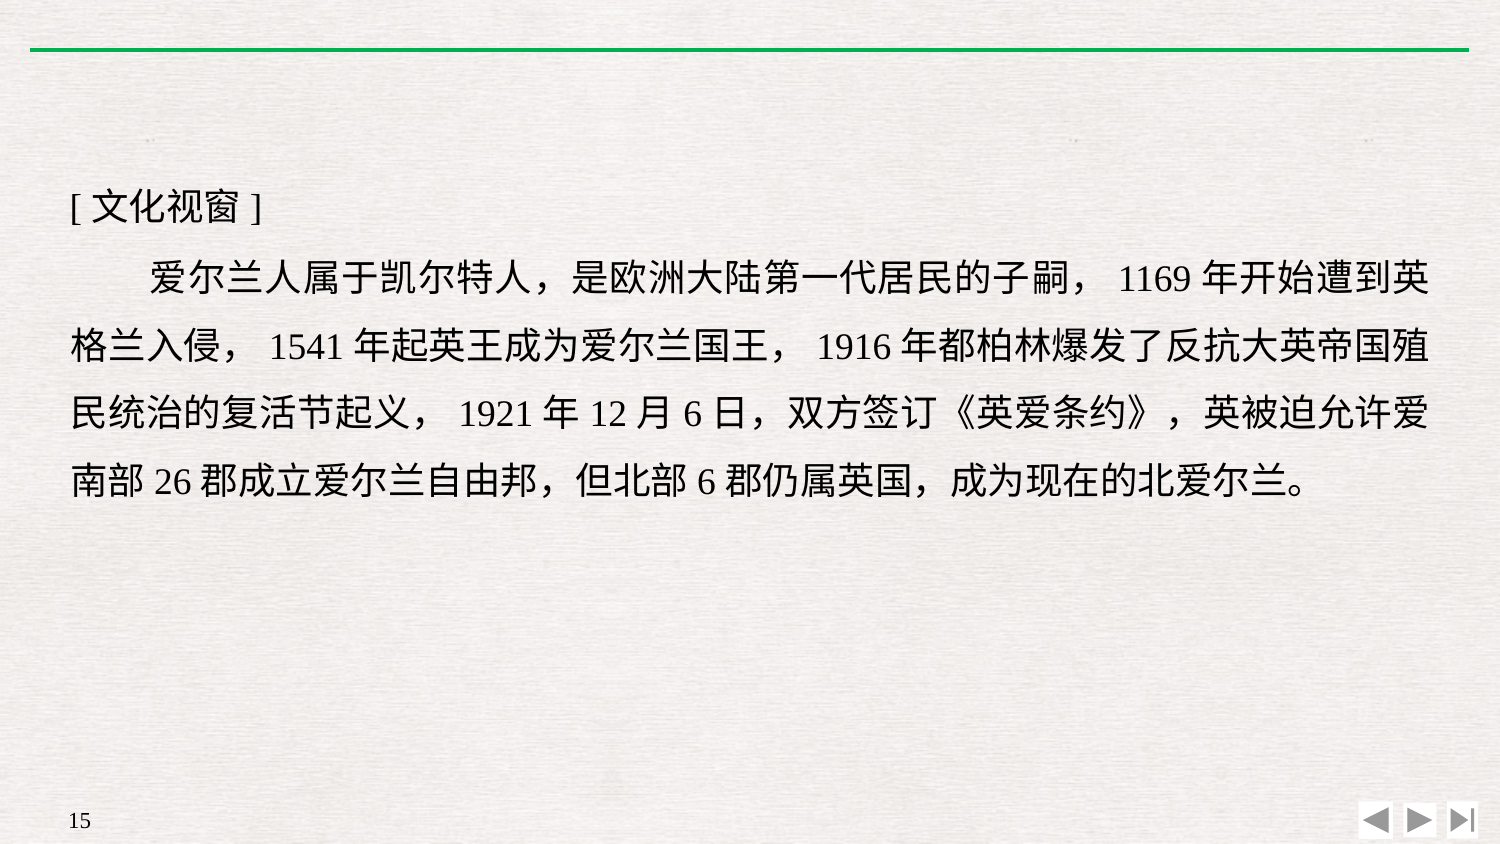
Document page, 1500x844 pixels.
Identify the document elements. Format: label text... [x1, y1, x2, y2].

text_box [文化视窗] [58, 155, 1441, 226]
text_box 爱尔兰人属于凯尔特人，是欧洲大陆第一代居民的子嗣，1169年开始遭到英格兰入侵，1541年起英王成为爱尔兰国王，1916年都柏林爆发了反抗大英帝国殖民统治的复活节起义，1921年12月6日，双方签订《英爱条约》，英被迫允许爱南部26郡成立爱尔兰自由邦，但北部6郡仍属英国，成为现在的北爱尔兰。 [58, 226, 1442, 508]
picture [0, 0, 1500, 844]
